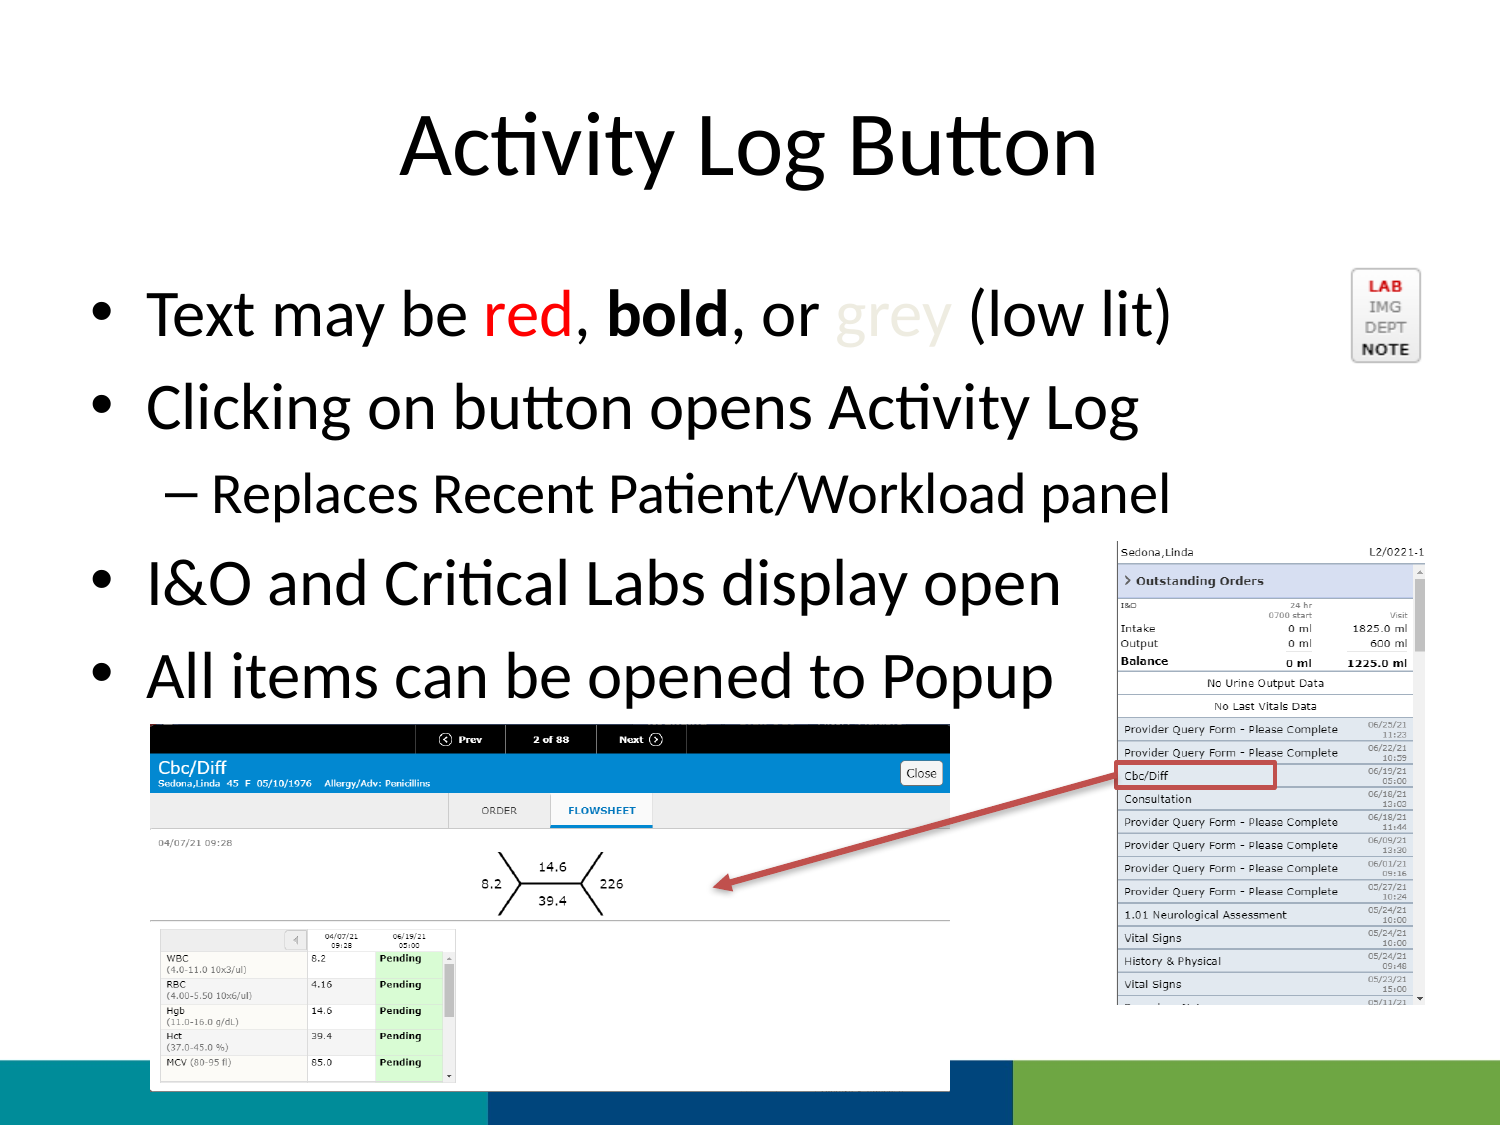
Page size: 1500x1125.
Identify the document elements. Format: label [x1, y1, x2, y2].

text_box [712, 774, 1117, 888]
picture [0, 0, 1500, 1125]
